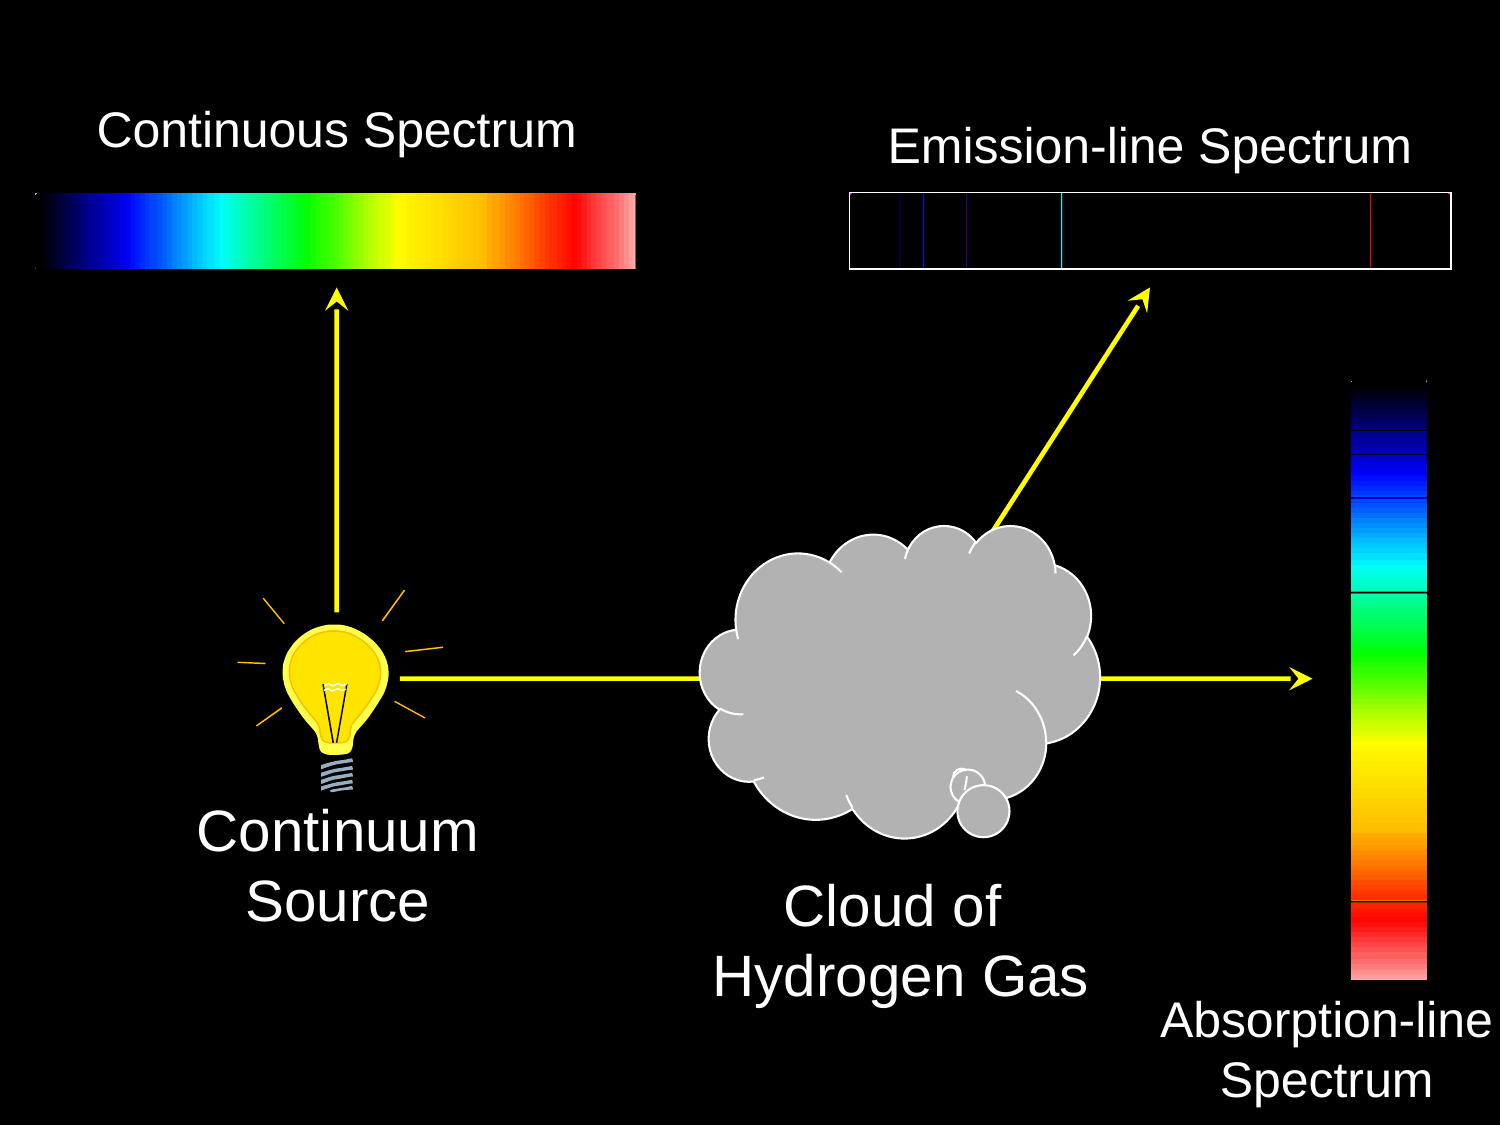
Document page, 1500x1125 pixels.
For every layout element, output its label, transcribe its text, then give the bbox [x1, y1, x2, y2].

text_box Continuous Spectrum [81, 90, 592, 165]
text_box [1130, 287, 1150, 311]
text_box [326, 287, 348, 309]
picture [35, 193, 187, 269]
text_box Emission-line Spectrum [872, 106, 1428, 181]
text_box Continuum Source [182, 785, 494, 941]
picture [1350, 549, 1427, 981]
picture [1350, 379, 1427, 532]
picture [849, 193, 1451, 269]
text_box Absorption-line Spectrum [1145, 980, 1500, 1116]
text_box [237, 574, 444, 801]
picture [203, 193, 636, 269]
text_box [1291, 668, 1313, 689]
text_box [697, 524, 1105, 1017]
